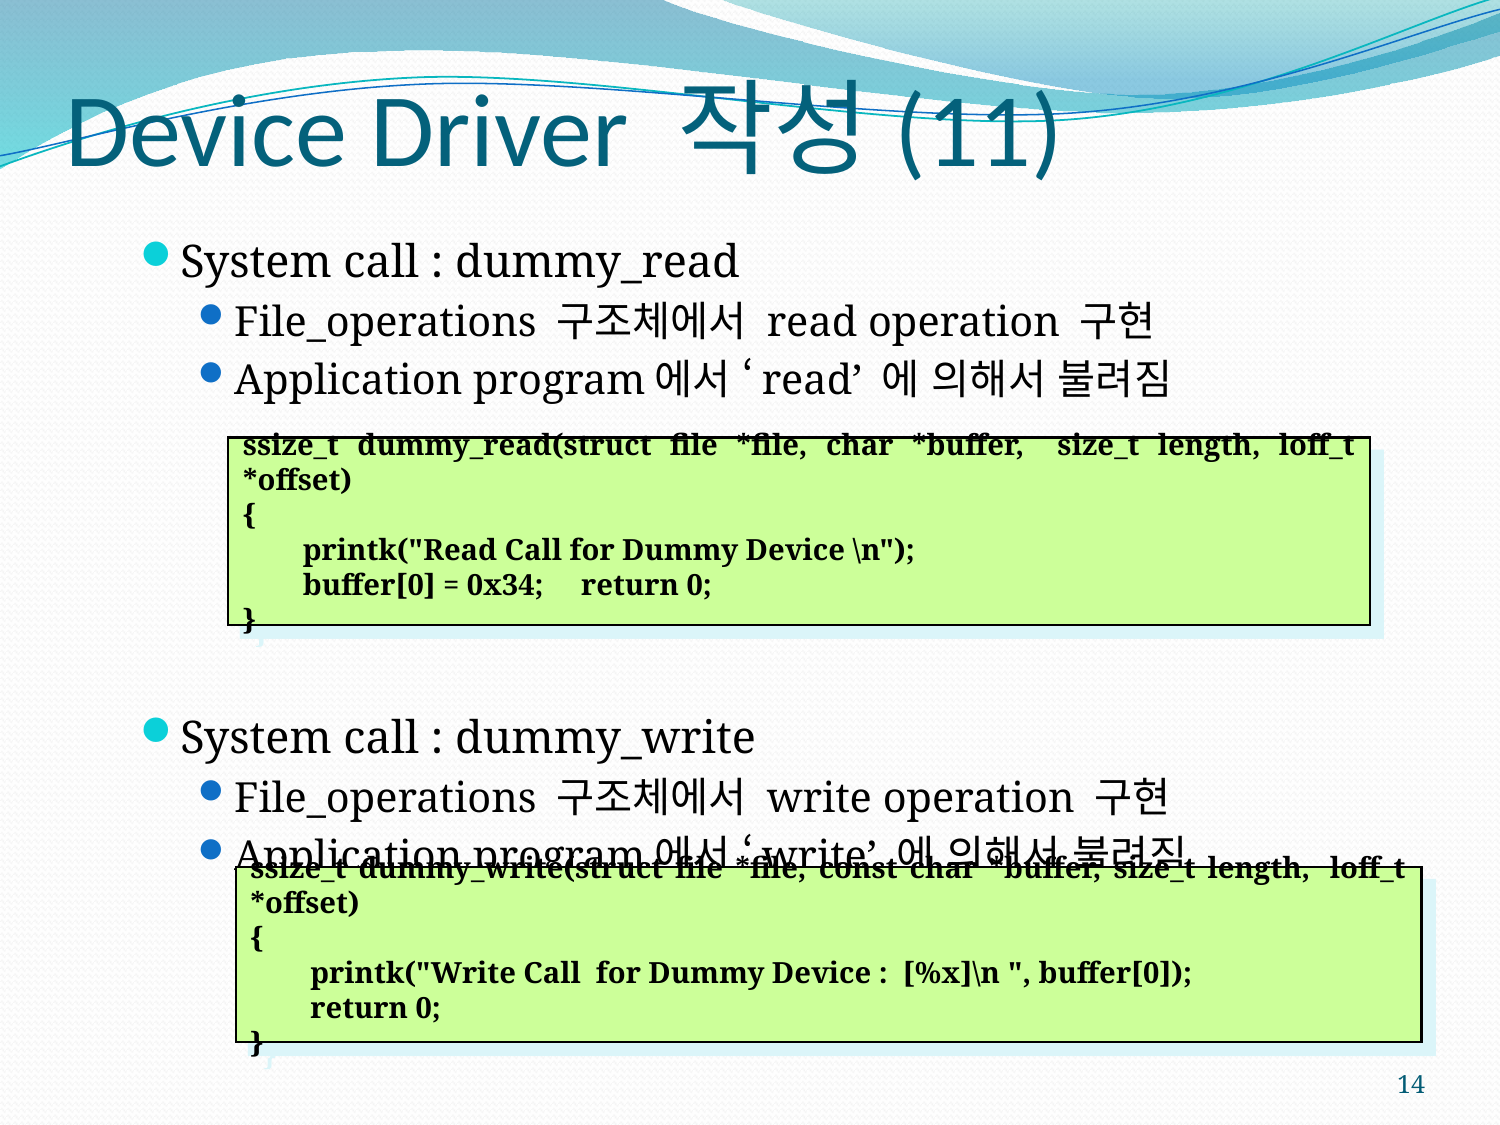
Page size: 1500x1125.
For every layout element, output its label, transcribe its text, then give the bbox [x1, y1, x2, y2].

list System call : dummy_read File_operations 구조체에서 read operation 구현 Application program에서 ‘read’ 에 의해서 불려짐 System call : dummy_write File_operations 구조체에서 write operation 구현 Application program에서 ‘write’ 에 의해서 불려짐 [125, 224, 1413, 890]
text_box ssize_t dummy_write(struct file *file, const char *buffer, size_t length, loff_t *offset) { printk("Write Call for Dummy Device : [%x]\n ", buffer[0]); return 0; } [235, 866, 1422, 1042]
slide_number 14 [1299, 1056, 1425, 1103]
text_box ssize_t dummy_read(struct file *file, char *buffer, size_t length, loff_t *offset) { printk("Read Call for Dummy Device \n"); buffer[0] = 0x34; return 0; } [228, 437, 1371, 625]
title Device Driver 작성(11) [64, 0, 1415, 188]
